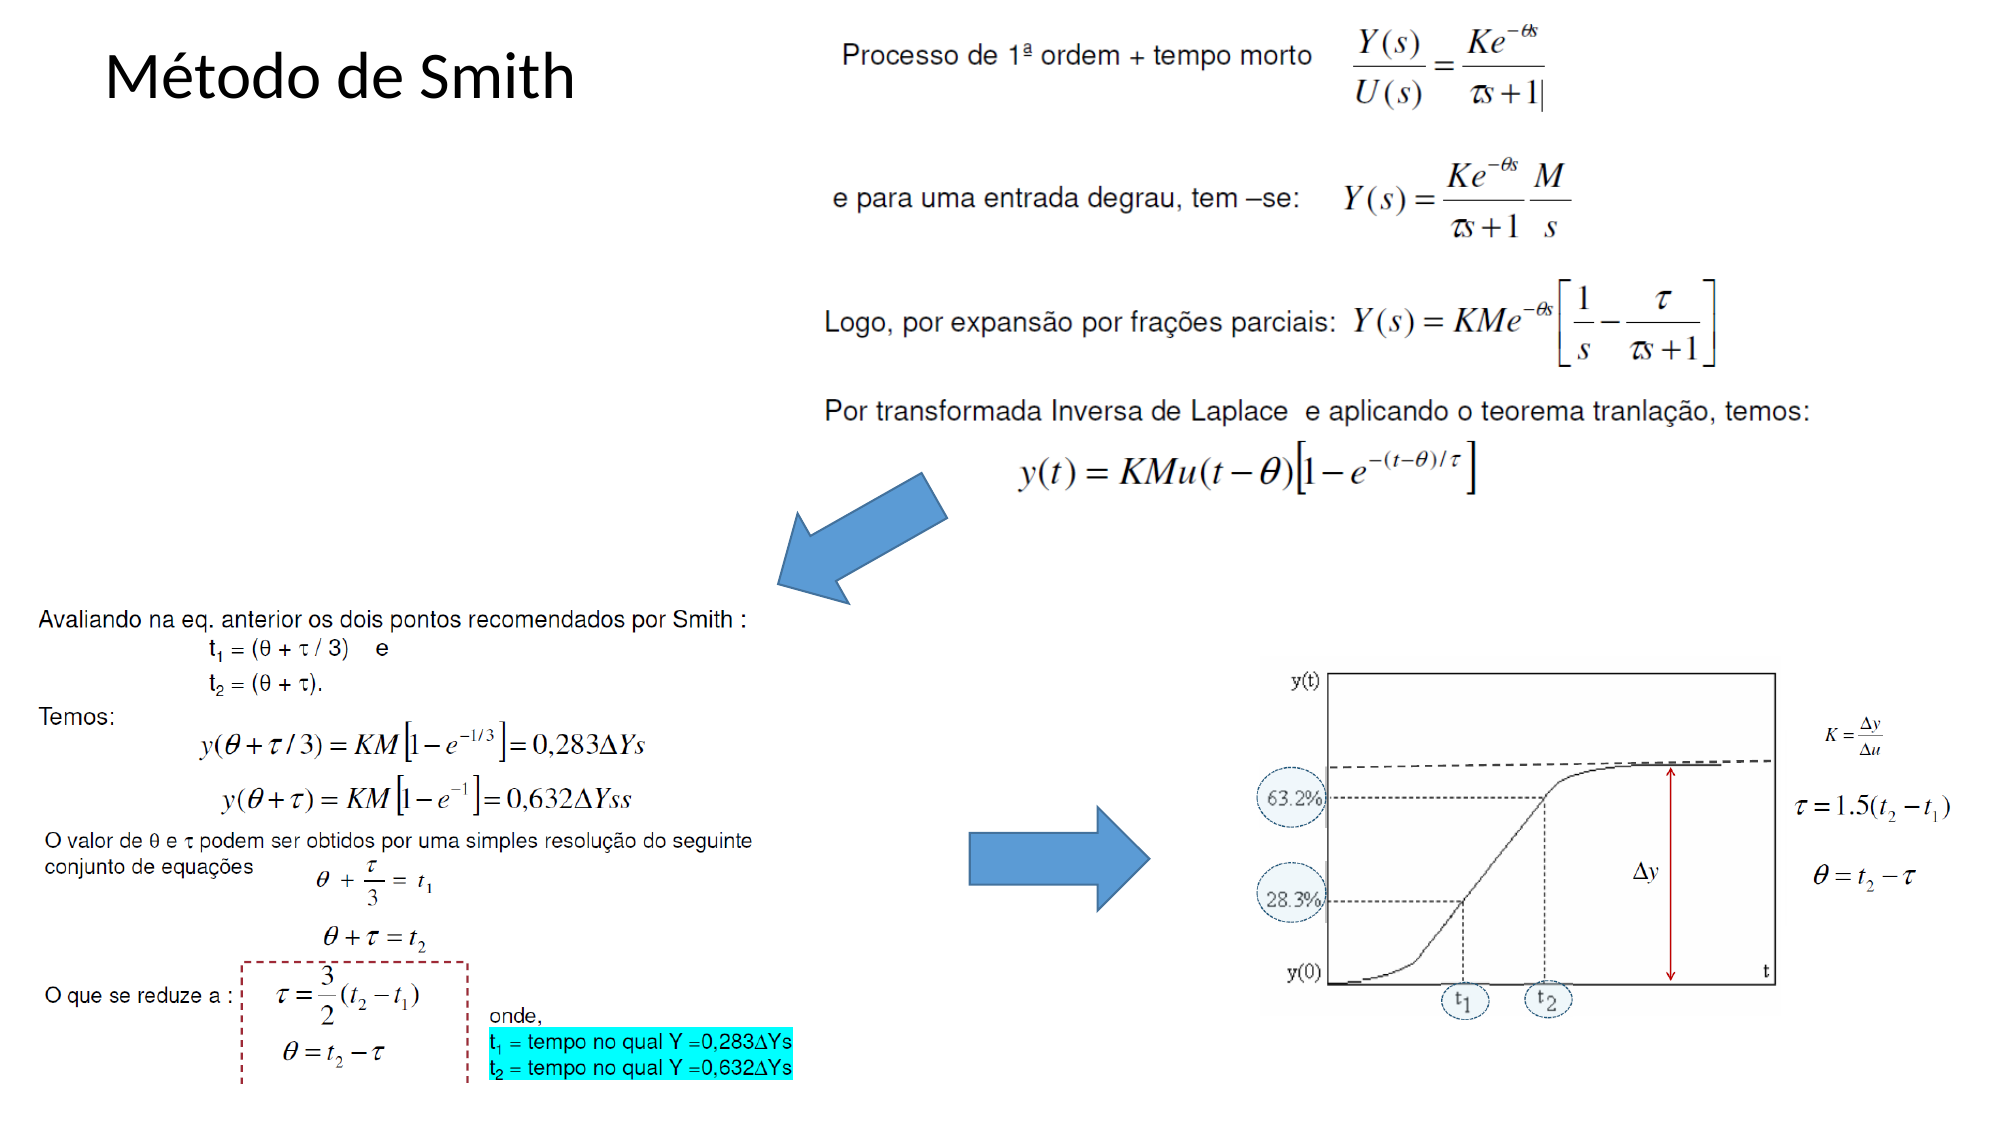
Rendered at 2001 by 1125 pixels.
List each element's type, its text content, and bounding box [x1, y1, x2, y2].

text_box [776, 501, 949, 606]
picture [809, 24, 1818, 501]
picture [1239, 656, 1954, 1029]
text_box Método de Smith [90, 24, 592, 120]
picture [27, 601, 844, 1084]
text_box [968, 804, 1151, 914]
